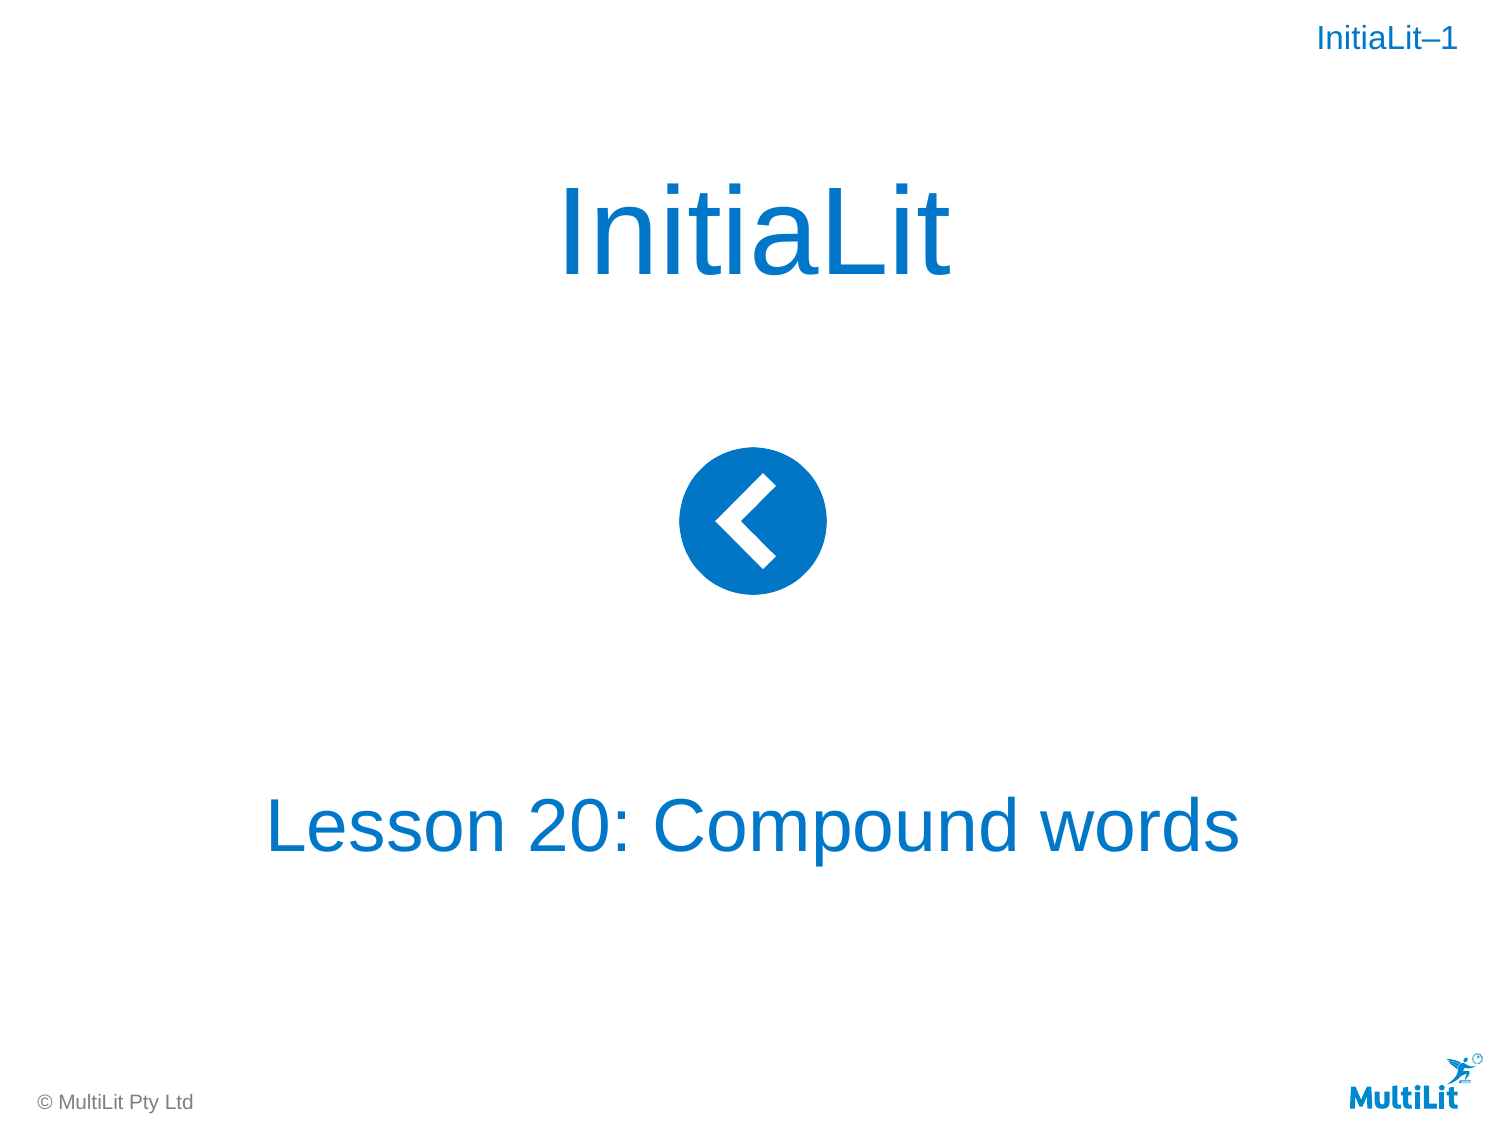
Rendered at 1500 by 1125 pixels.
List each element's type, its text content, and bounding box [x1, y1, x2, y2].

picture [1471, 1053, 1483, 1068]
picture [679, 446, 828, 595]
text_box Lesson 20: Compound words [24, 769, 1483, 974]
title InitiaLit [115, 103, 1391, 346]
